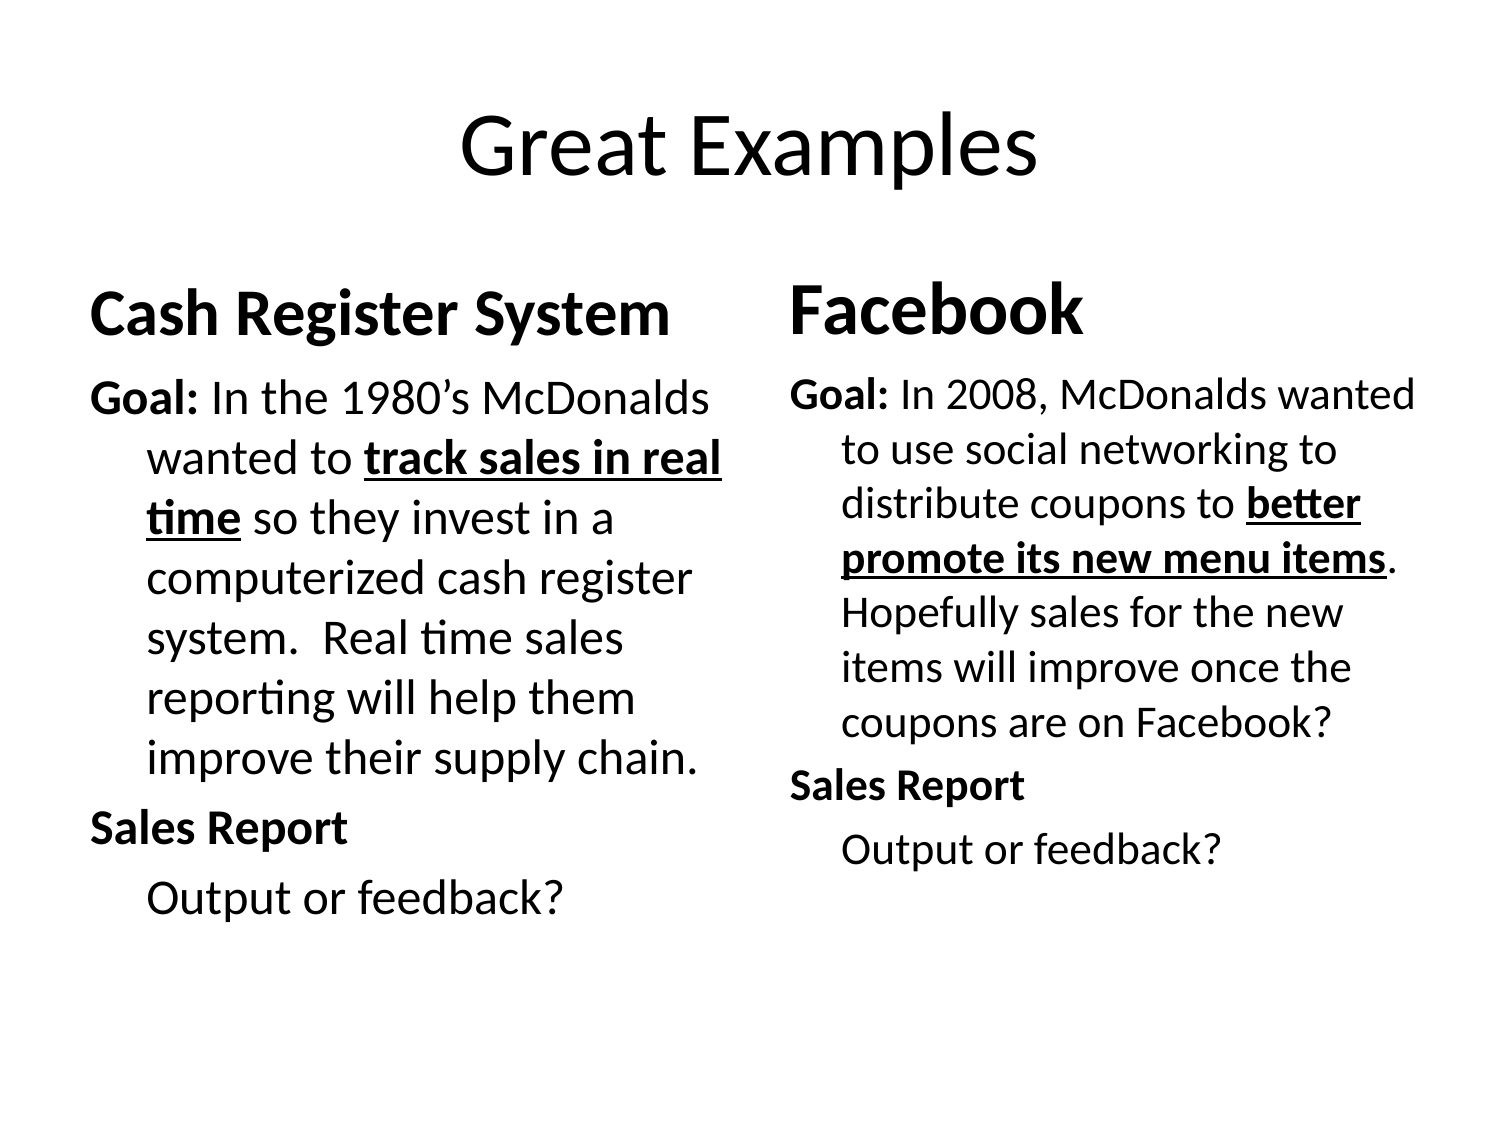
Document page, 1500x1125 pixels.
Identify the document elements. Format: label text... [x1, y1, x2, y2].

list Goal: In the 1980’s McDonalds wanted to track sales in real time so they invest in a computerized cash register system. Real time sales reporting will help them improve their supply chain. Sales Report Output or feedback? [75, 356, 738, 1005]
title Great Examples [75, 45, 1425, 233]
list Cash Register System [75, 251, 738, 356]
list Facebook [774, 251, 1438, 356]
list Goal: In 2008, McDonalds wanted to use social networking to distribute coupons to better promote its new menu items. Hopefully sales for the new items will improve once the coupons are on Facebook? Sales Report Output or feedback? [774, 356, 1438, 1005]
